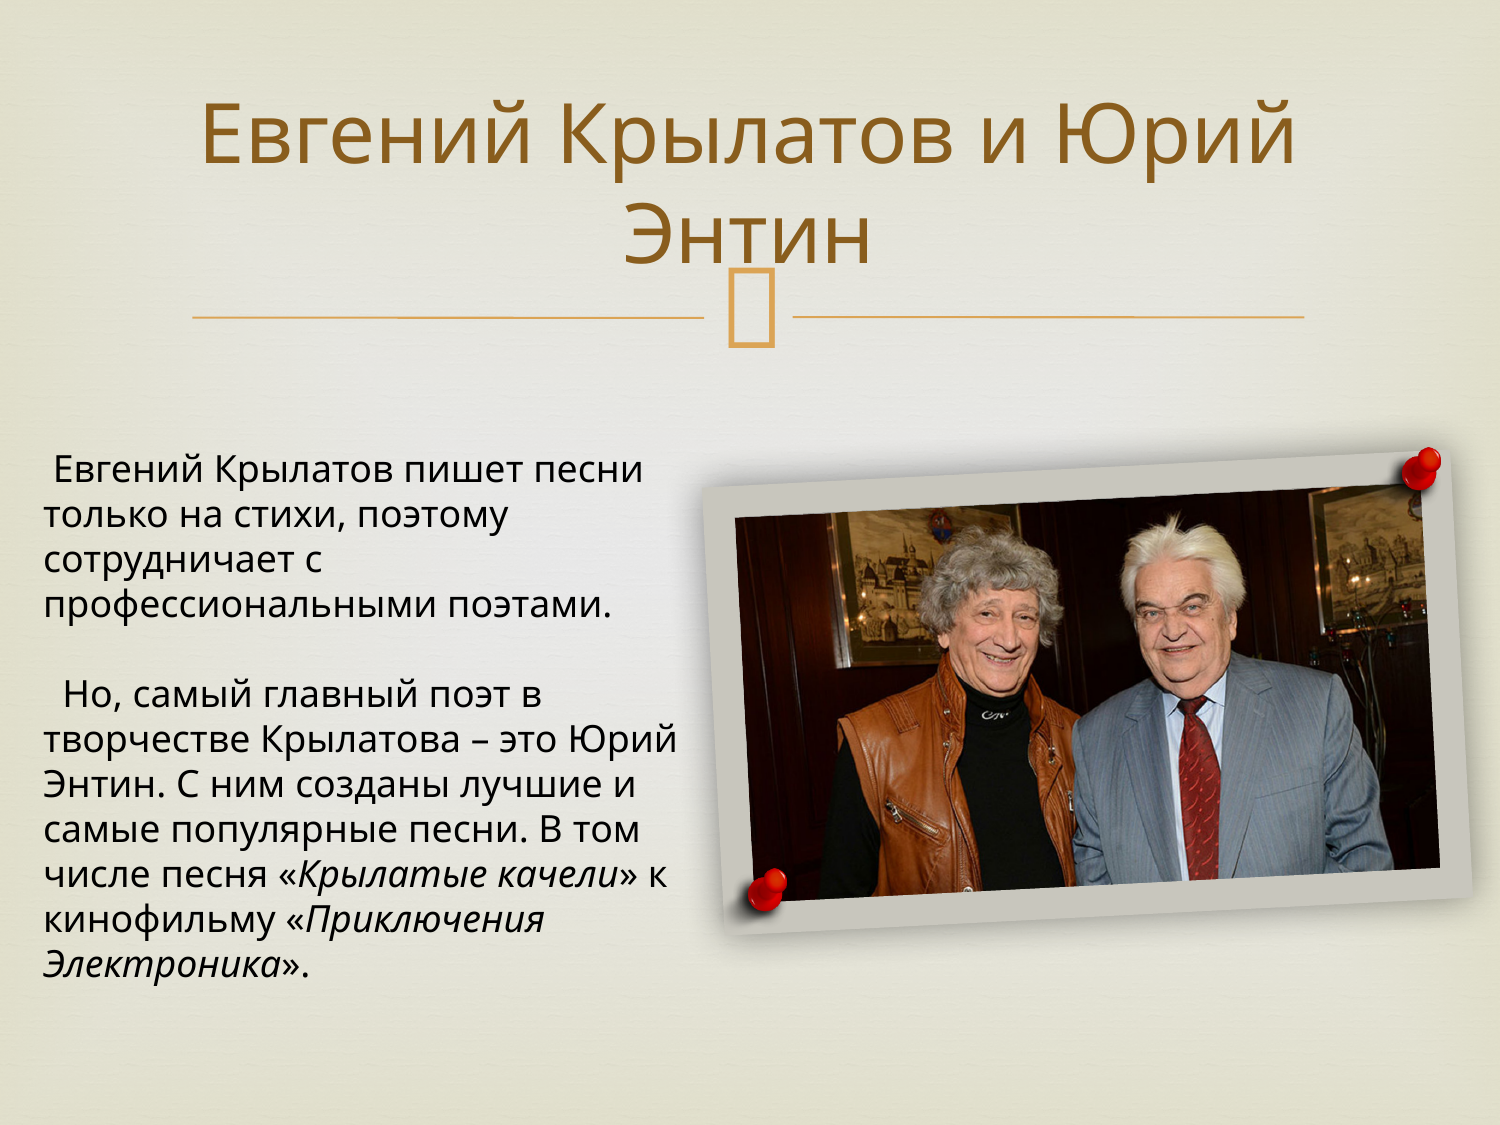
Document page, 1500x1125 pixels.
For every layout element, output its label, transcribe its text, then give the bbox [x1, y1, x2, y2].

text_box Евгений Крылатов пишет песни только на стихи, поэтому сотрудничает с профессиональными поэтами. Но, самый главный поэт в творчестве Крылатова – это Юрий Энтин. С ним созданы лучшие и самые популярные песни. В том числе песня «Крылатые качели» к кинофильму «Приключения Электроника». [28, 437, 714, 993]
picture [712, 447, 1441, 938]
title Евгений Крылатов и Юрий Энтин [112, 93, 1386, 267]
